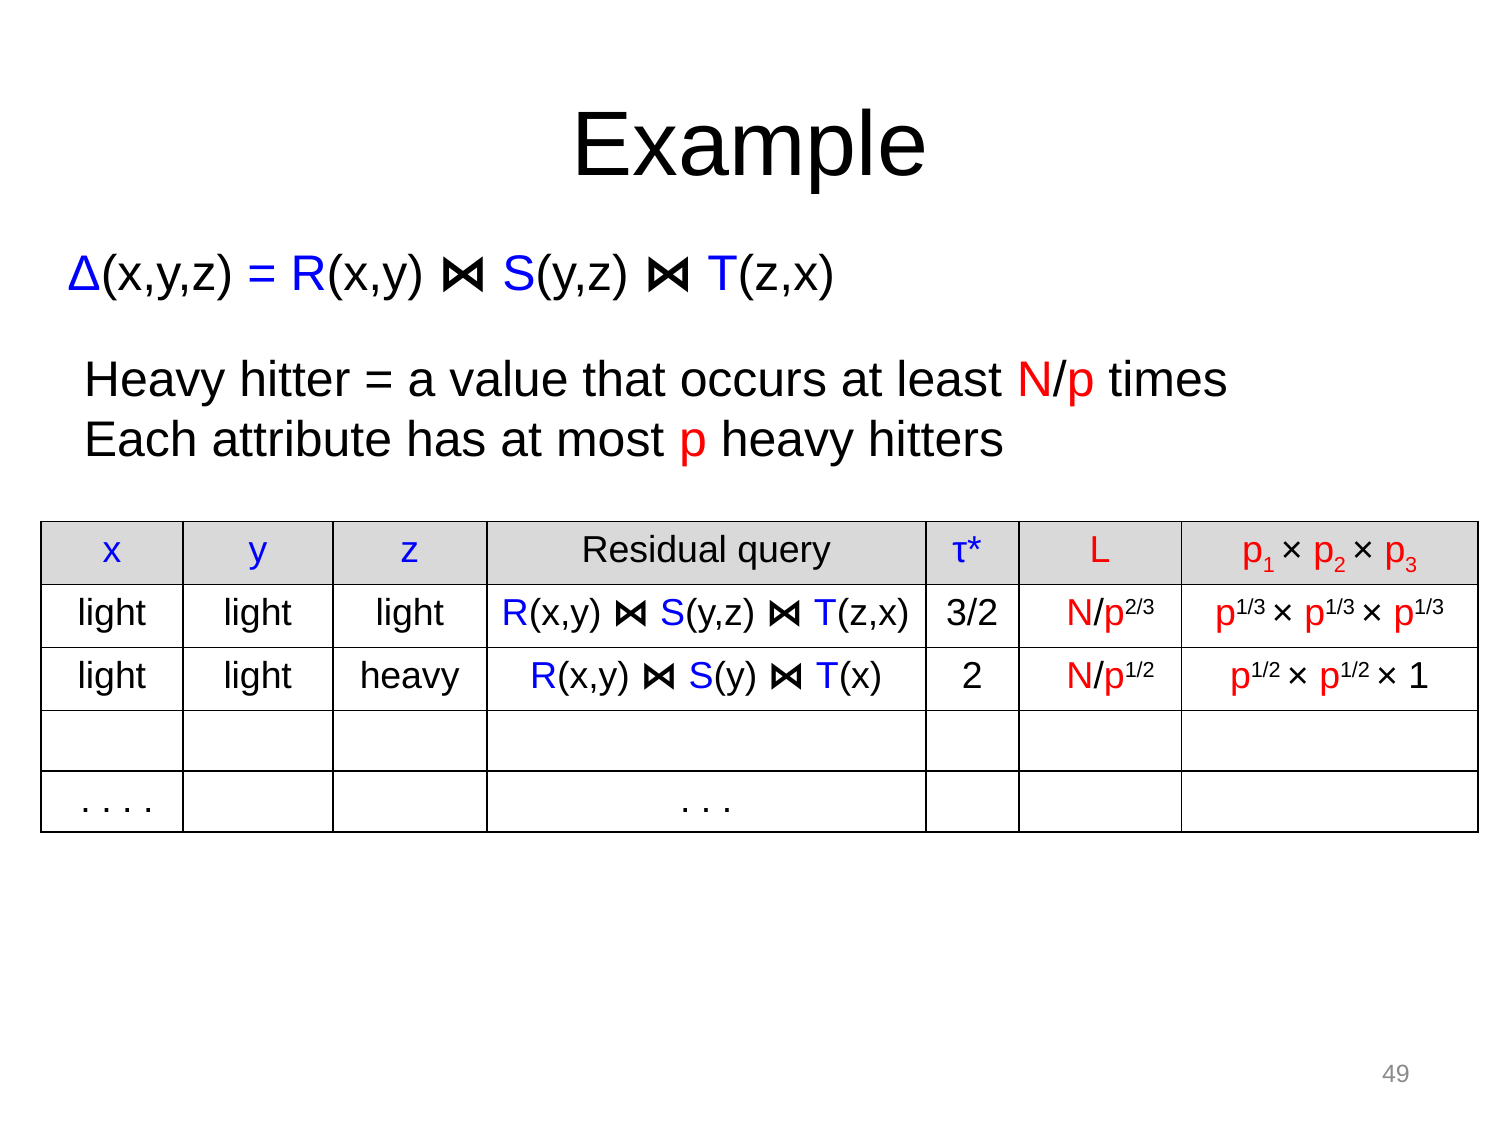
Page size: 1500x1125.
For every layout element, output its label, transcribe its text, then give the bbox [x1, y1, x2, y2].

table_cell [334, 711, 486, 770]
title Example [75, 45, 1425, 233]
table_header y [184, 522, 332, 584]
table_cell 3/2 [927, 585, 1018, 647]
table_cell 2 [927, 648, 1018, 710]
table_cell [1020, 772, 1181, 831]
table_cell light [184, 585, 332, 647]
table_cell [927, 772, 1018, 831]
table_cell [42, 711, 182, 770]
table_cell [488, 711, 925, 770]
table_header x [42, 522, 182, 584]
table_cell p1/2 × p1/2 × 1 [1182, 648, 1477, 710]
table_header z [334, 522, 486, 584]
text_box Heavy hitter = a value that occurs at least N/p times Each attribute has at most p heavy hitters [69, 339, 1243, 474]
table_cell p1/3 × p1/3 × p1/3 [1182, 585, 1477, 647]
table_cell [927, 711, 1018, 770]
table_cell . . . . [42, 772, 182, 831]
table_cell [1182, 711, 1477, 770]
table_header p1 × p2 × p3 [1182, 522, 1477, 584]
table_header Residual query [488, 522, 925, 584]
table_cell [1020, 711, 1181, 770]
table_cell [184, 711, 332, 770]
text_box Δ(x,y,z) = R(x,y) ⋈ S(y,z) ⋈ T(z,x) [52, 232, 850, 308]
table_cell light [42, 648, 182, 710]
table_cell [1182, 772, 1477, 831]
slide_number 49 [1074, 1042, 1425, 1103]
table_cell . . . [488, 772, 925, 831]
table_cell R(x,y) ⋈ S(y) ⋈ T(x) [488, 648, 925, 710]
table_header τ* [927, 522, 1018, 584]
table_cell [184, 772, 332, 831]
table_cell light [42, 585, 182, 647]
table_cell N/p2/3 [1020, 585, 1181, 647]
table_cell R(x,y) ⋈ S(y,z) ⋈ T(z,x) [488, 585, 925, 647]
table_cell heavy [334, 648, 486, 710]
table_header L [1020, 522, 1181, 584]
table_cell light [184, 648, 332, 710]
table_cell [334, 772, 486, 831]
table_cell N/p1/2 [1020, 648, 1181, 710]
table_cell light [334, 585, 486, 647]
